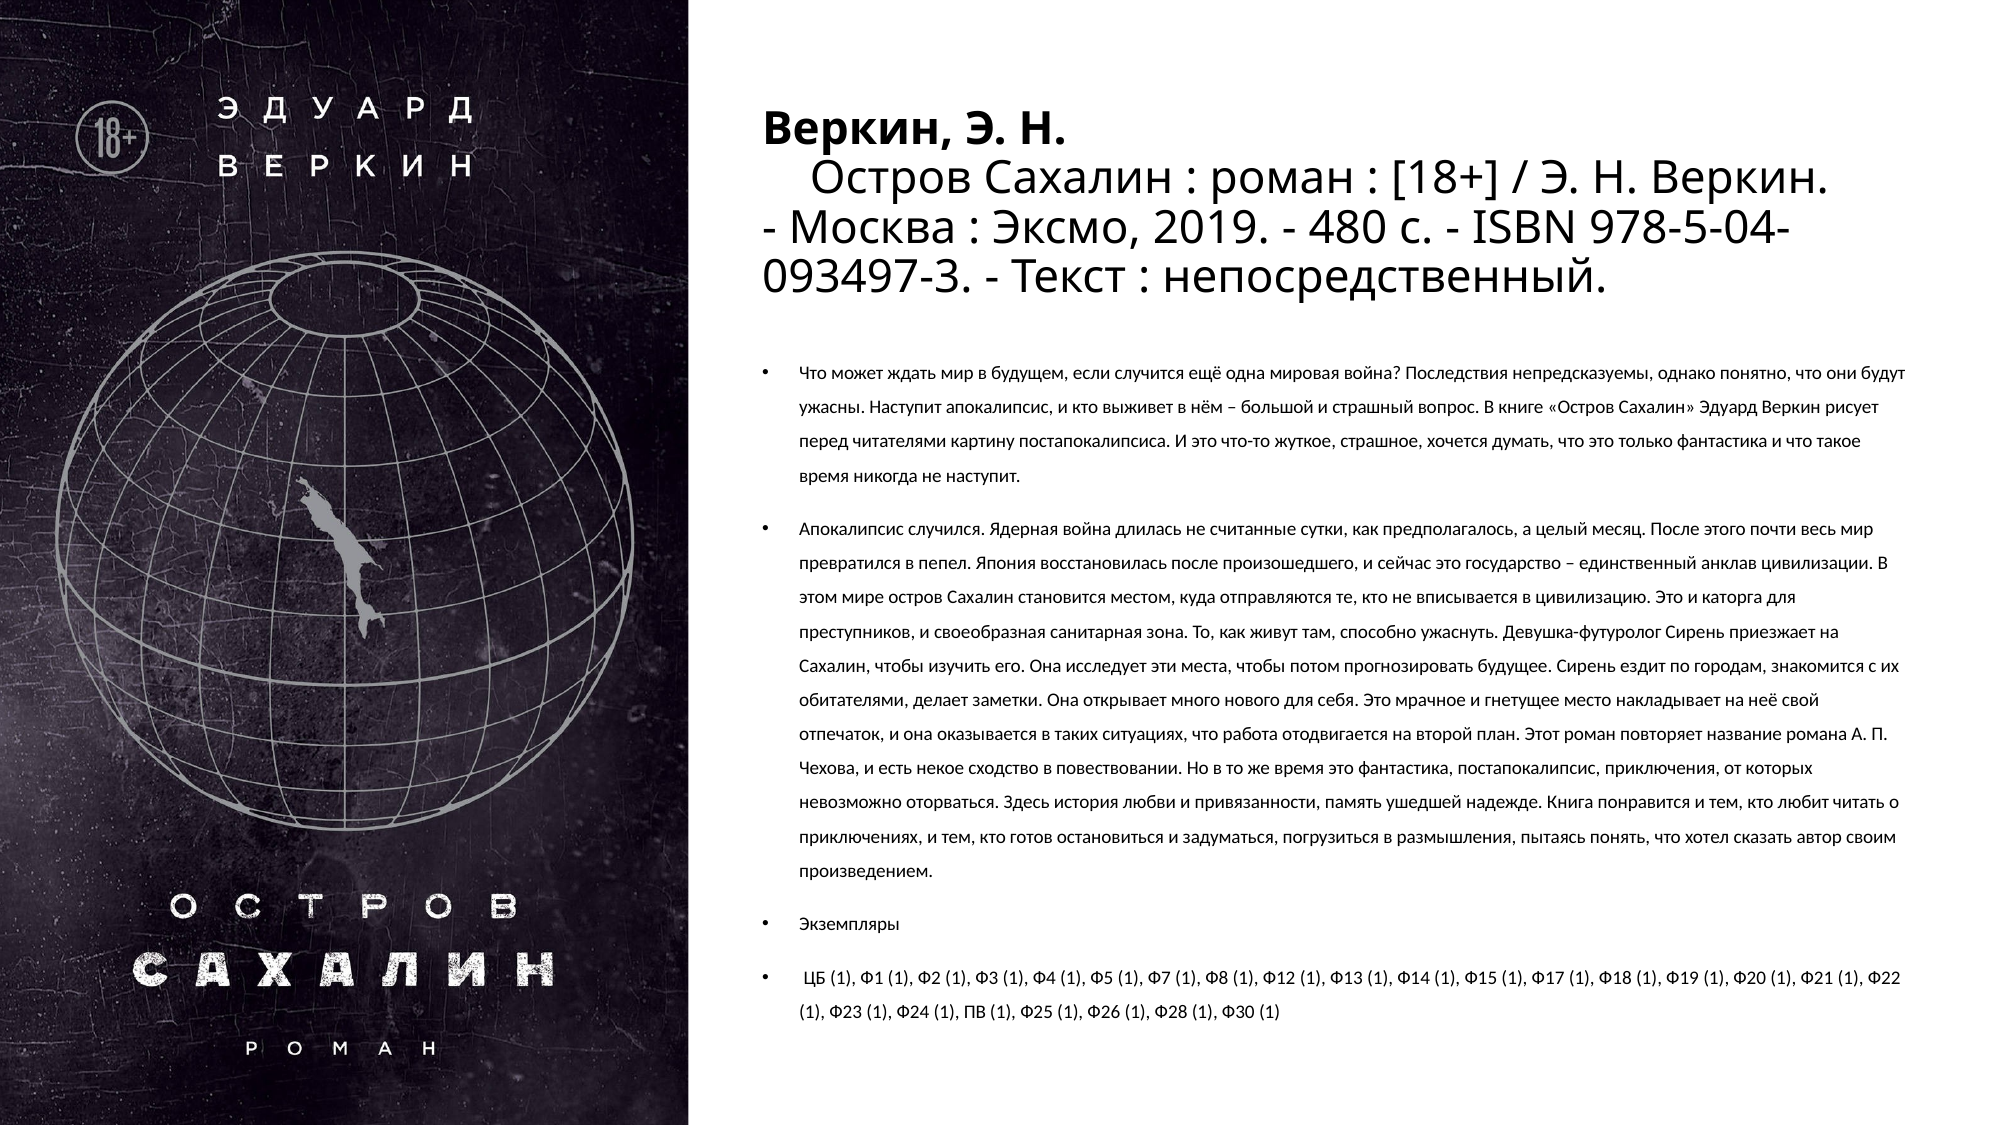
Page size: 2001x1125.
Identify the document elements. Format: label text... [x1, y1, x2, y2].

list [0, 0, 689, 1125]
title Веркин, Э. Н. Остров Сахалин : роман : [18+] / Э. Н. Веркин. - Москва : Эксмо, 2019. - 480 с. - ISBN 978-5-04-093497-3. - Текст : непосредственный. [746, 90, 1863, 341]
list Что может ждать мир в будущем, если случится ещё одна мировая война? Последствия непредсказуемы, однако понятно, что они будут ужасны. Наступит апокалипсис, и кто выживет в нём – большой и страшный вопрос. В книге «Остров Сахалин» Эдуард Веркин рисует перед читателями картину постапокалипсиса. И это что-то жуткое, страшное, хочется думать, что это только фантастика и что такое время никогда не наступит. Апокалипсис случился. Ядерная война длилась не считанные сутки, как предполагалось, а целый месяц. После этого почти весь мир превратился в пепел. Япония восстановилась после произошедшего, и сейчас это государство – единственный анклав цивилизации. В этом мире остров Сахалин становится местом, куда отправляются те, кто не вписывается в цивилизацию. Это и каторга для преступников, и своеобразная санитарная зона. То, как живут там, способно ужаснуть. Девушка-футуролог Сирень приезжает на Сахалин, чтобы изучить его. Она исследует эти места, чтобы потом прогнозировать будущее. Сирень ездит по городам, знакомится с их обитателями, делает заметки. Она открывает много нового для себя. Это мрачное и гнетущее место накладывает на неё свой отпечаток, и она оказывается в таких ситуациях, что работа отодвигается на второй план. Этот роман повторяет название романа А. П. Чехова, и есть некое сходство в повествовании. Но в то же время это фантастика, постапокалипсис, приключения, от которых невозможно оторваться. Здесь история любви и привязанности, память ушедшей надежде. Книга понравится и тем, кто любит читать о приключениях, и тем, кто готов остановиться и задуматься, погрузиться в размышления, пытаясь понять, что хотел сказать автор своим произведением. Экземпляры ЦБ (1), Ф1 (1), Ф2 (1), Ф3 (1), Ф4 (1), Ф5 (1), Ф7 (1), Ф8 (1), Ф12 (1), Ф13 (1), Ф14 (1), Ф15 (1), Ф17 (1), Ф18 (1), Ф19 (1), Ф20 (1), Ф21 (1), Ф22 (1), Ф23 (1), Ф24 (1), ПВ (1), Ф25 (1), Ф26 (1), Ф28 (1), Ф30 (1) [746, 341, 1921, 1036]
text_box [689, 0, 2000, 1125]
